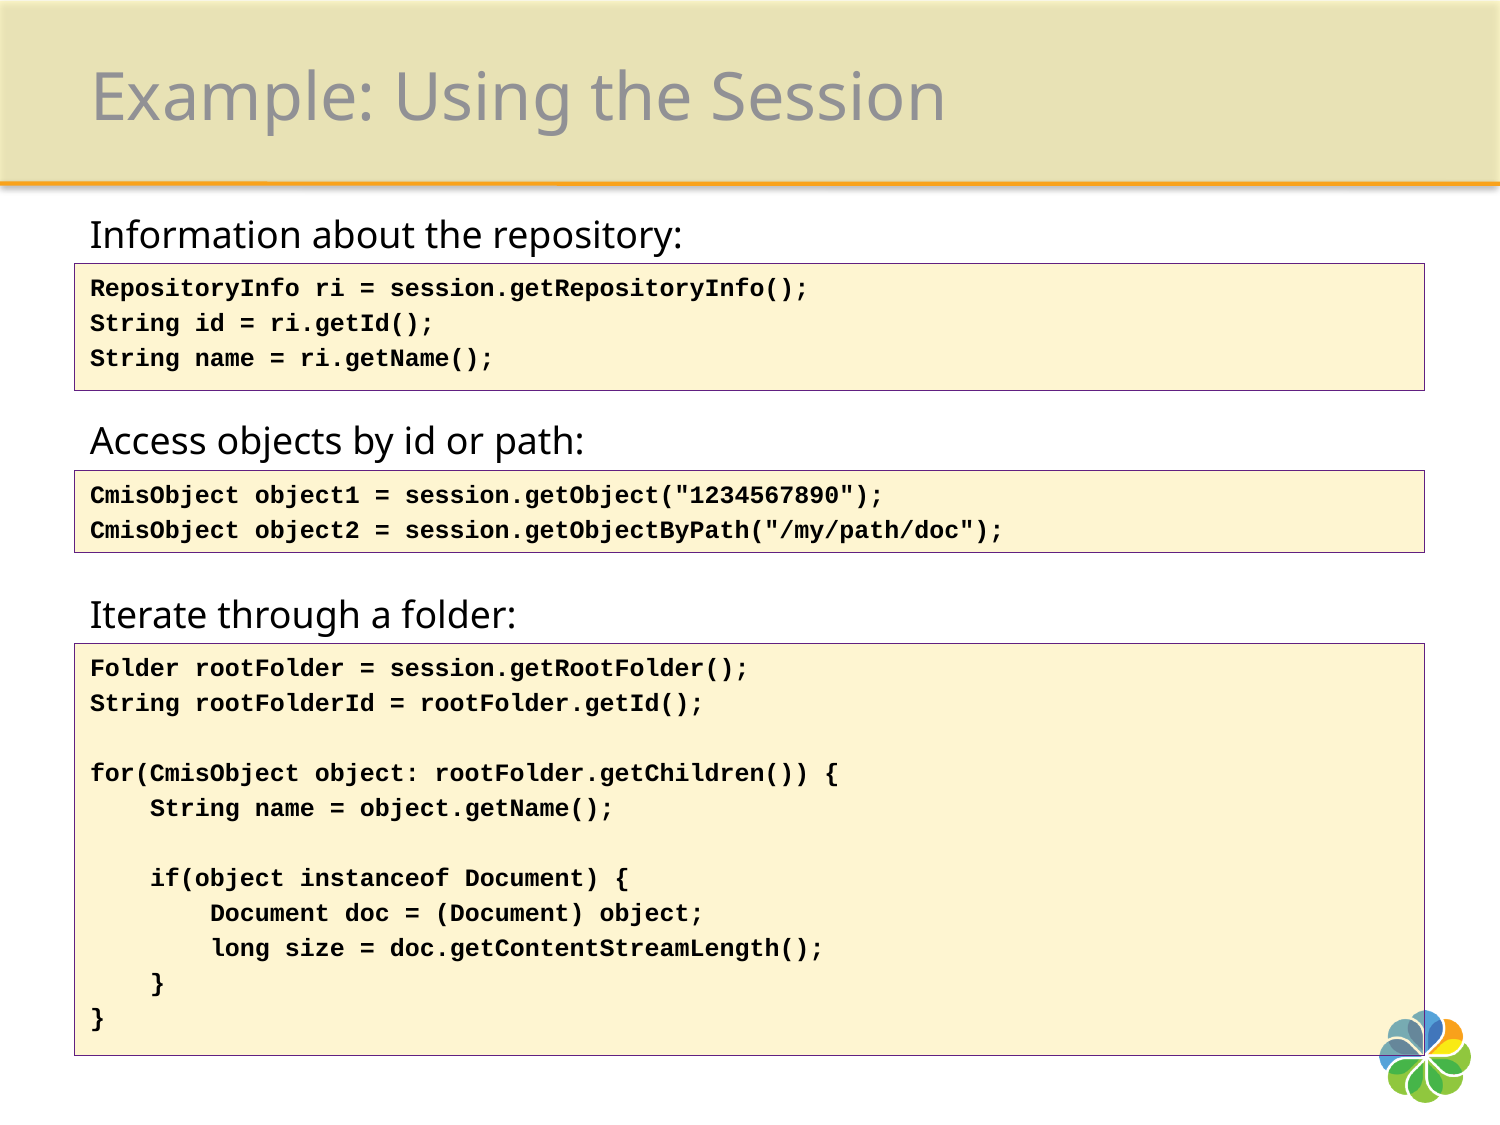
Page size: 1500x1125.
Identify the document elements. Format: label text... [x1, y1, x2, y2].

text_box Iterate through a folder: [74, 583, 1425, 644]
title Example: Using the Session [74, 23, 1426, 163]
text_box RepositoryInfo ri = session.getRepositoryInfo(); String id = ri.getId(); String name = ri.getName(); [74, 263, 1425, 391]
text_box Access objects by id or path: [74, 409, 1425, 470]
text_box Folder rootFolder = session.getRootFolder(); String rootFolderId = rootFolder.getId(); for(CmisObject object: rootFolder.getChildren()) { String name = object.getName(); if(object instanceof Document) { Document doc = (Document) object; long size = doc.getContentStreamLength(); } } [74, 644, 1425, 1056]
text_box CmisObject object1 = session.getObject("1234567890"); CmisObject object2 = session.getObjectByPath("/my/path/doc"); [74, 470, 1425, 553]
picture [1379, 1010, 1471, 1103]
text_box Information about the repository: [74, 203, 1425, 263]
